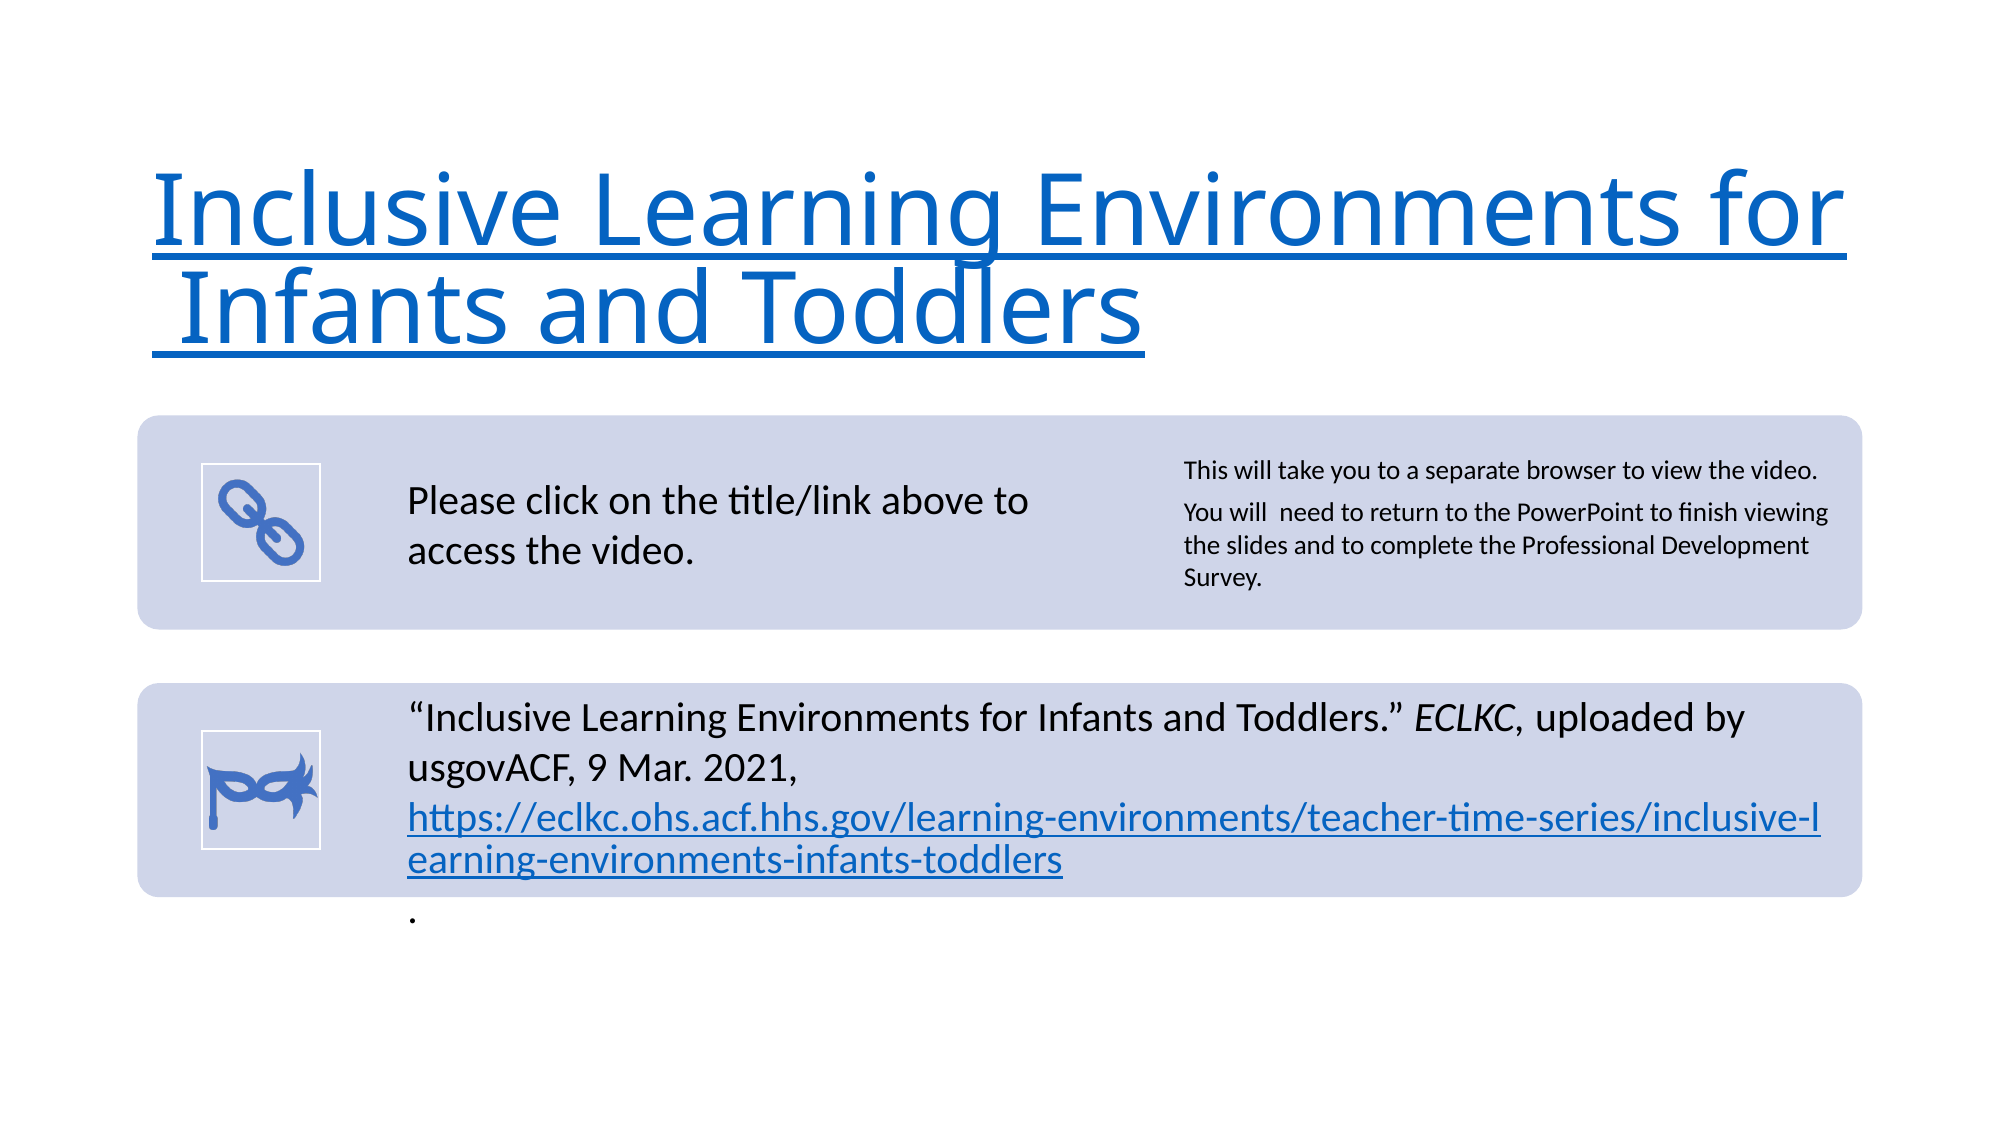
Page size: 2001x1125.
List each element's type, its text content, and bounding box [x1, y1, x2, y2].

title Inclusive Learning Environments for Infants and Toddlers [137, 59, 1863, 278]
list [137, 299, 1863, 1014]
